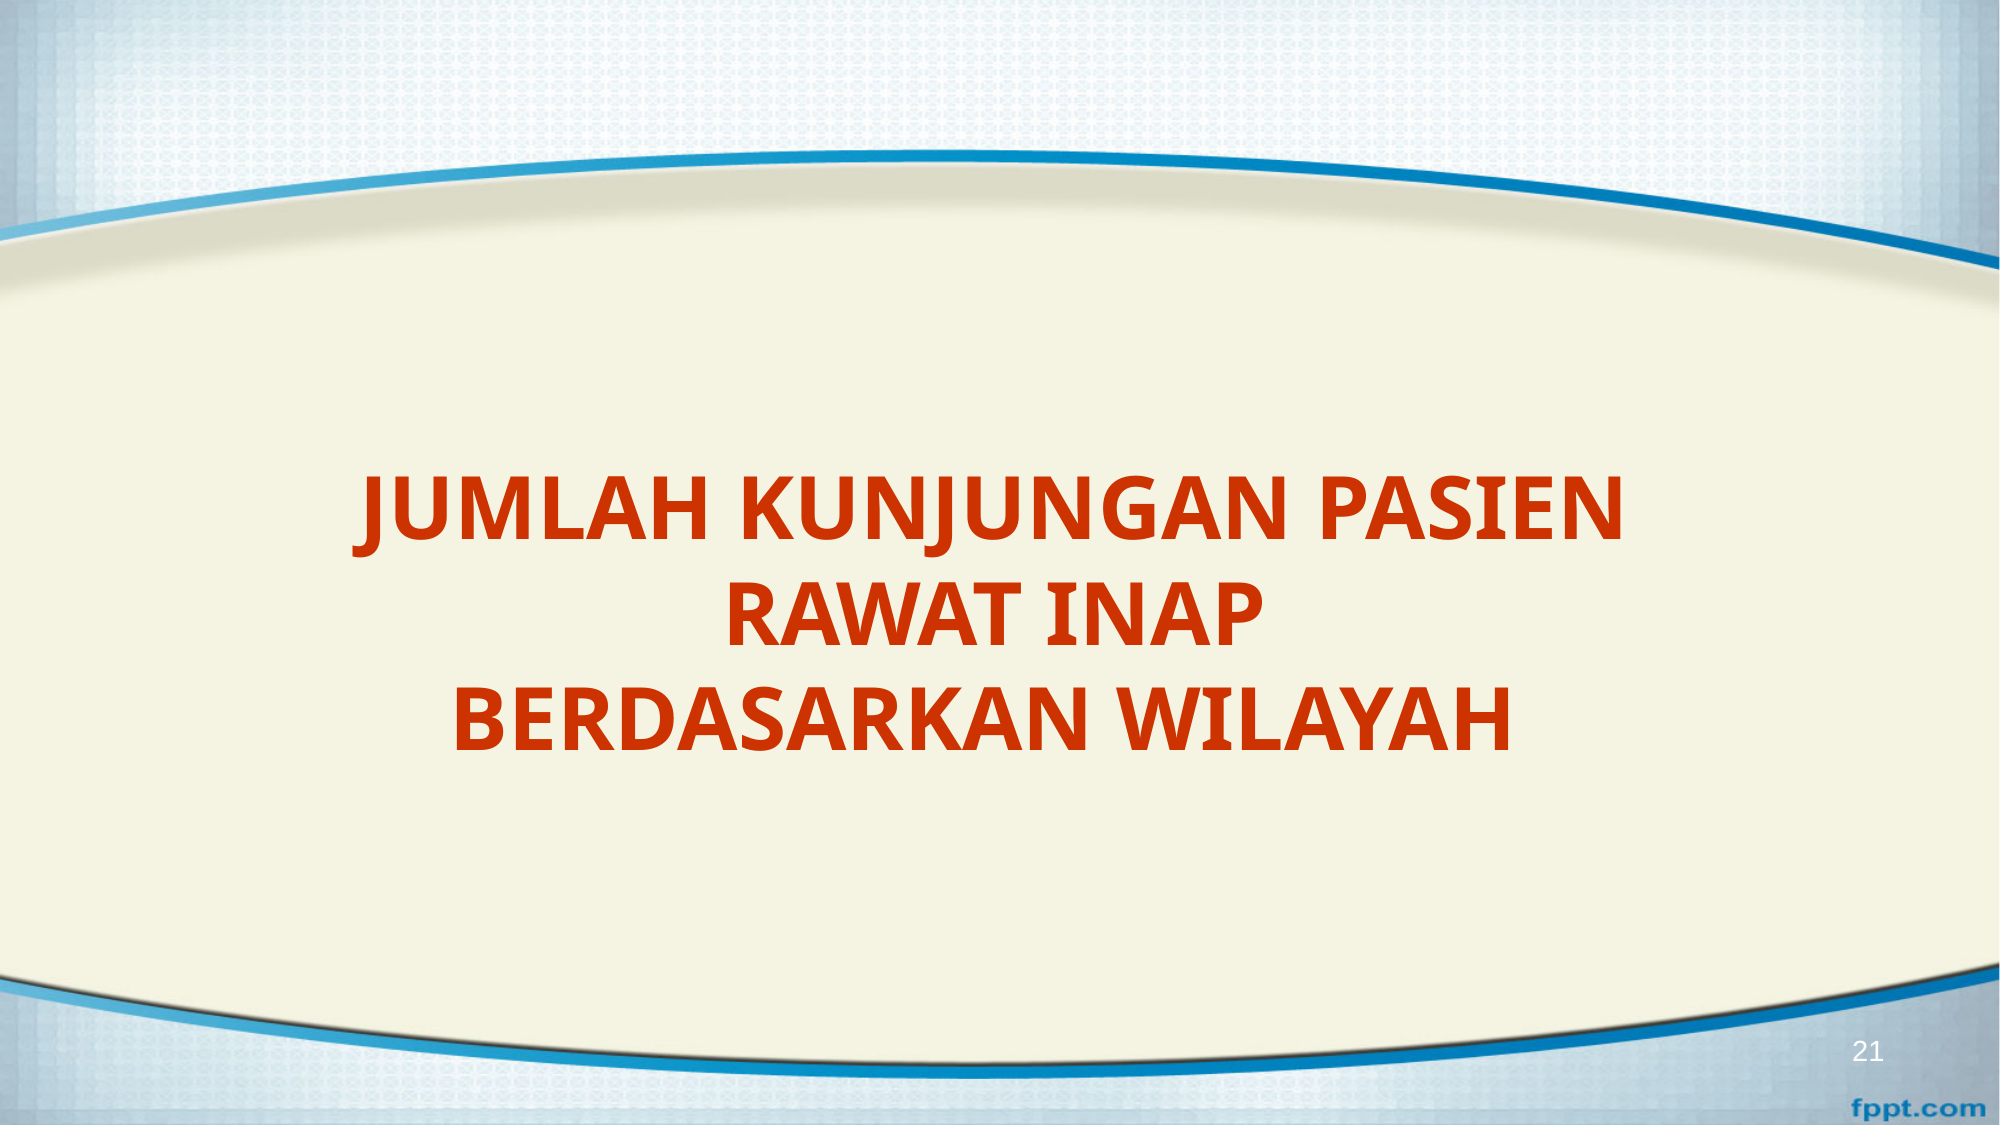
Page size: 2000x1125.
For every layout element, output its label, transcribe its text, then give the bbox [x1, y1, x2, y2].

picture [0, 0, 2000, 1125]
title JUMLAH KUNJUNGAN PASIEN RAWAT INAP BERDASARKAN WILAYAH [183, 474, 1806, 745]
slide_number 21 [1432, 1024, 1900, 1103]
